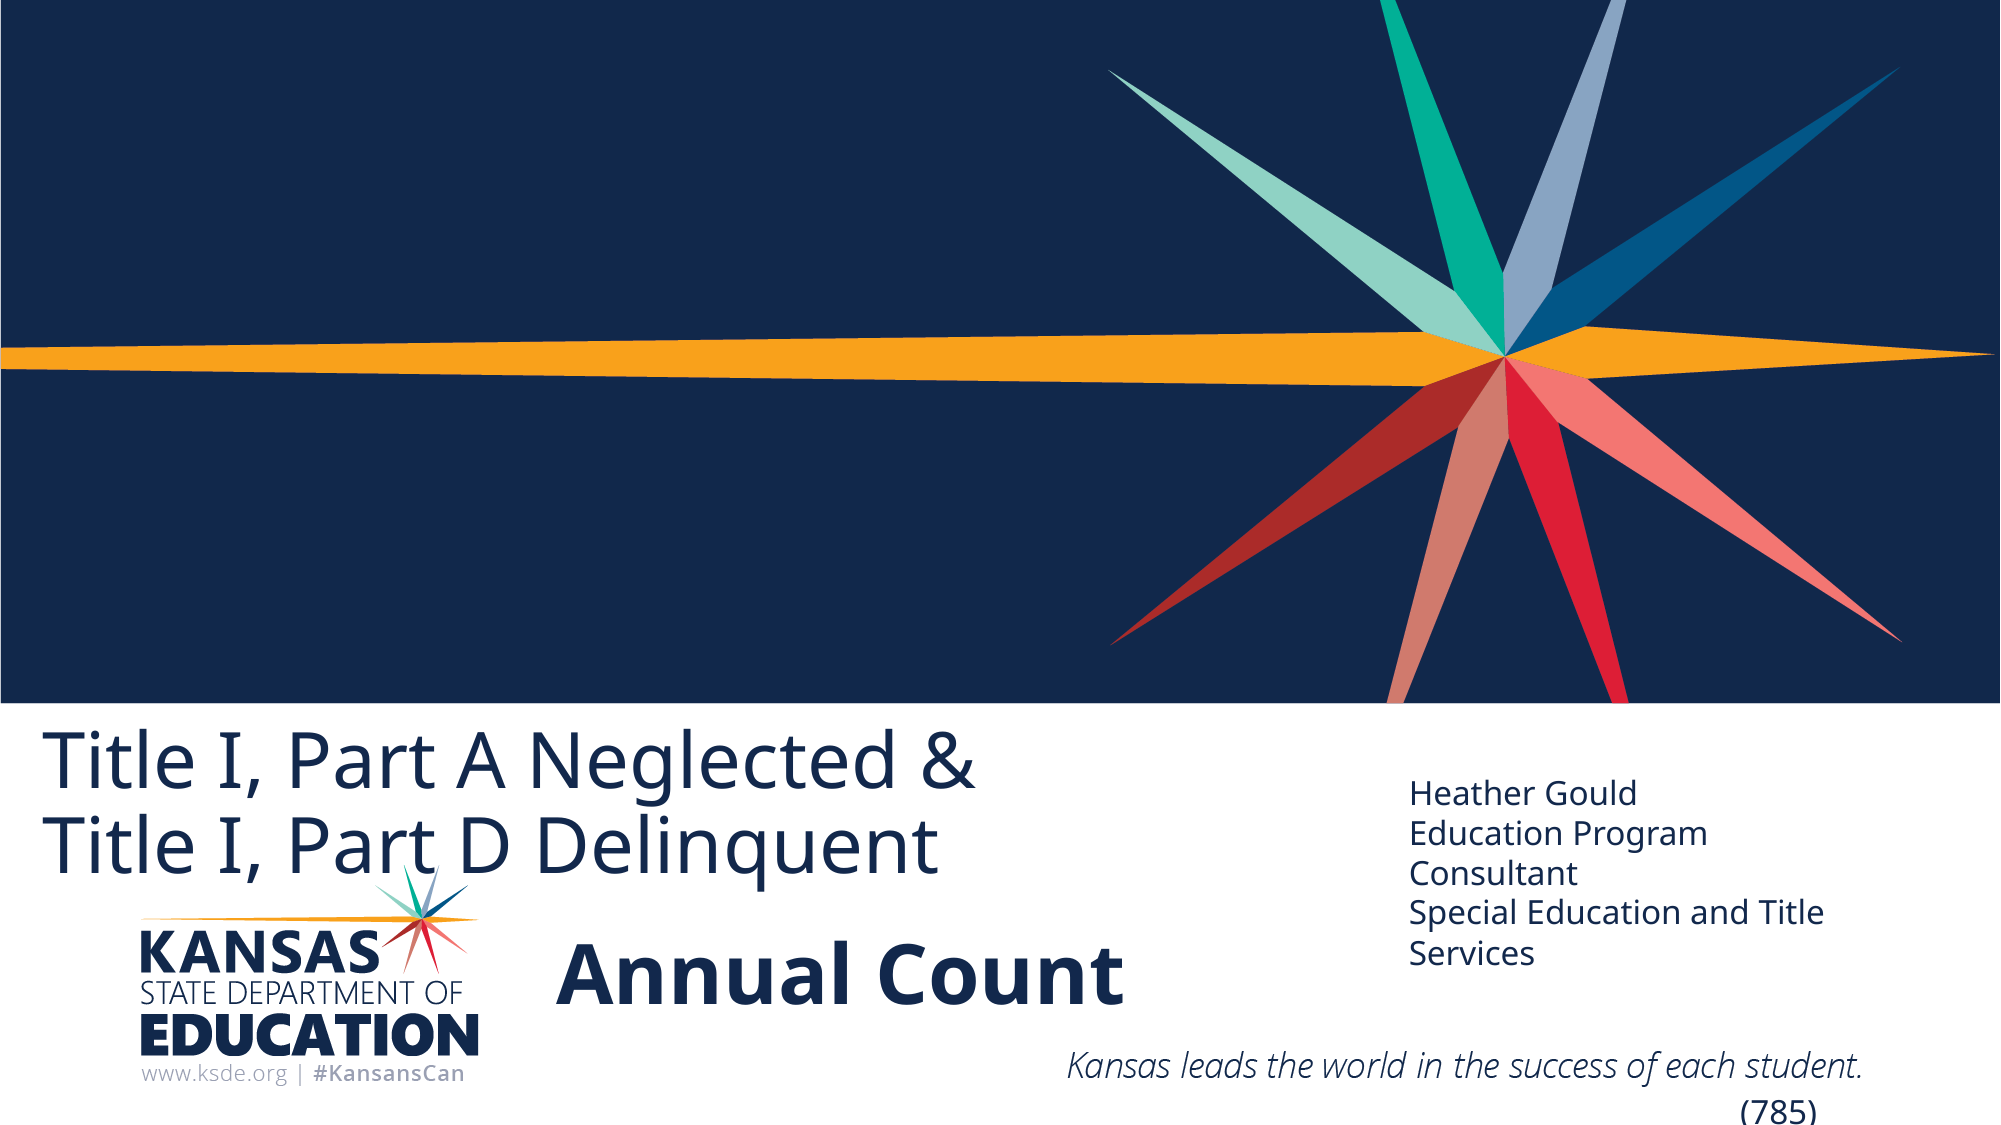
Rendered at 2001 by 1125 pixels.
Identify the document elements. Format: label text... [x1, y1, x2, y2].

title Title I, Part A Neglected & Title I, Part D Delinquent [27, 714, 1117, 900]
picture [0, 0, 2000, 1125]
text_box Heather Gould Education Program Consultant Special Education and Title Services (785) 296-8965 hgould@ksde.org [1394, 764, 1892, 1125]
list Annual Count [541, 925, 1170, 1085]
